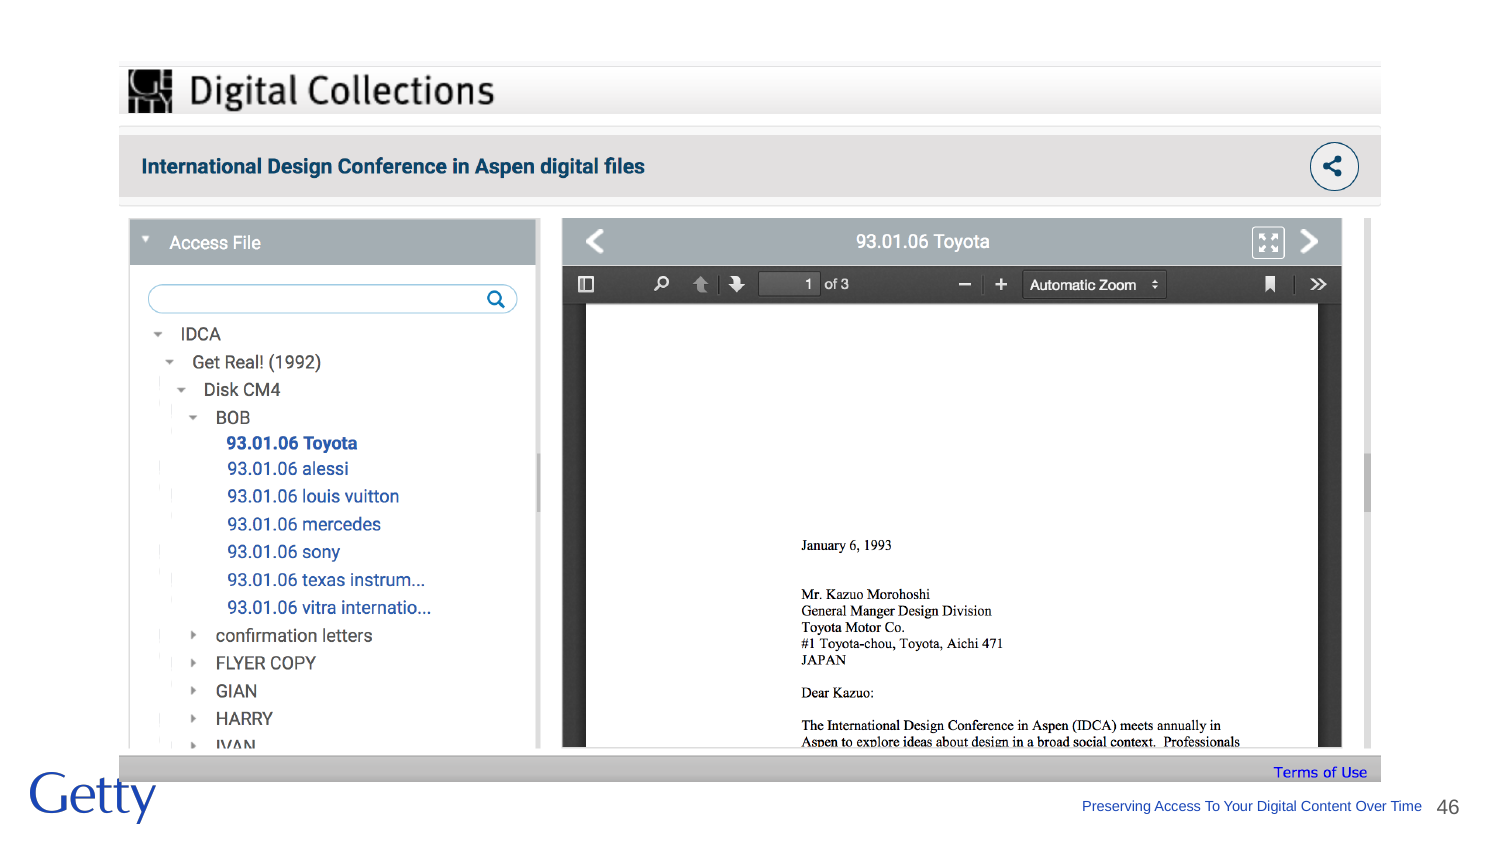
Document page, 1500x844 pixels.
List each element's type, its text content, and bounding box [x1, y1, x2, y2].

picture [29, 61, 1381, 824]
slide_number 46 [1420, 783, 1475, 828]
text_box Preserving Access To Your Digital Content Over Time [1061, 783, 1420, 828]
